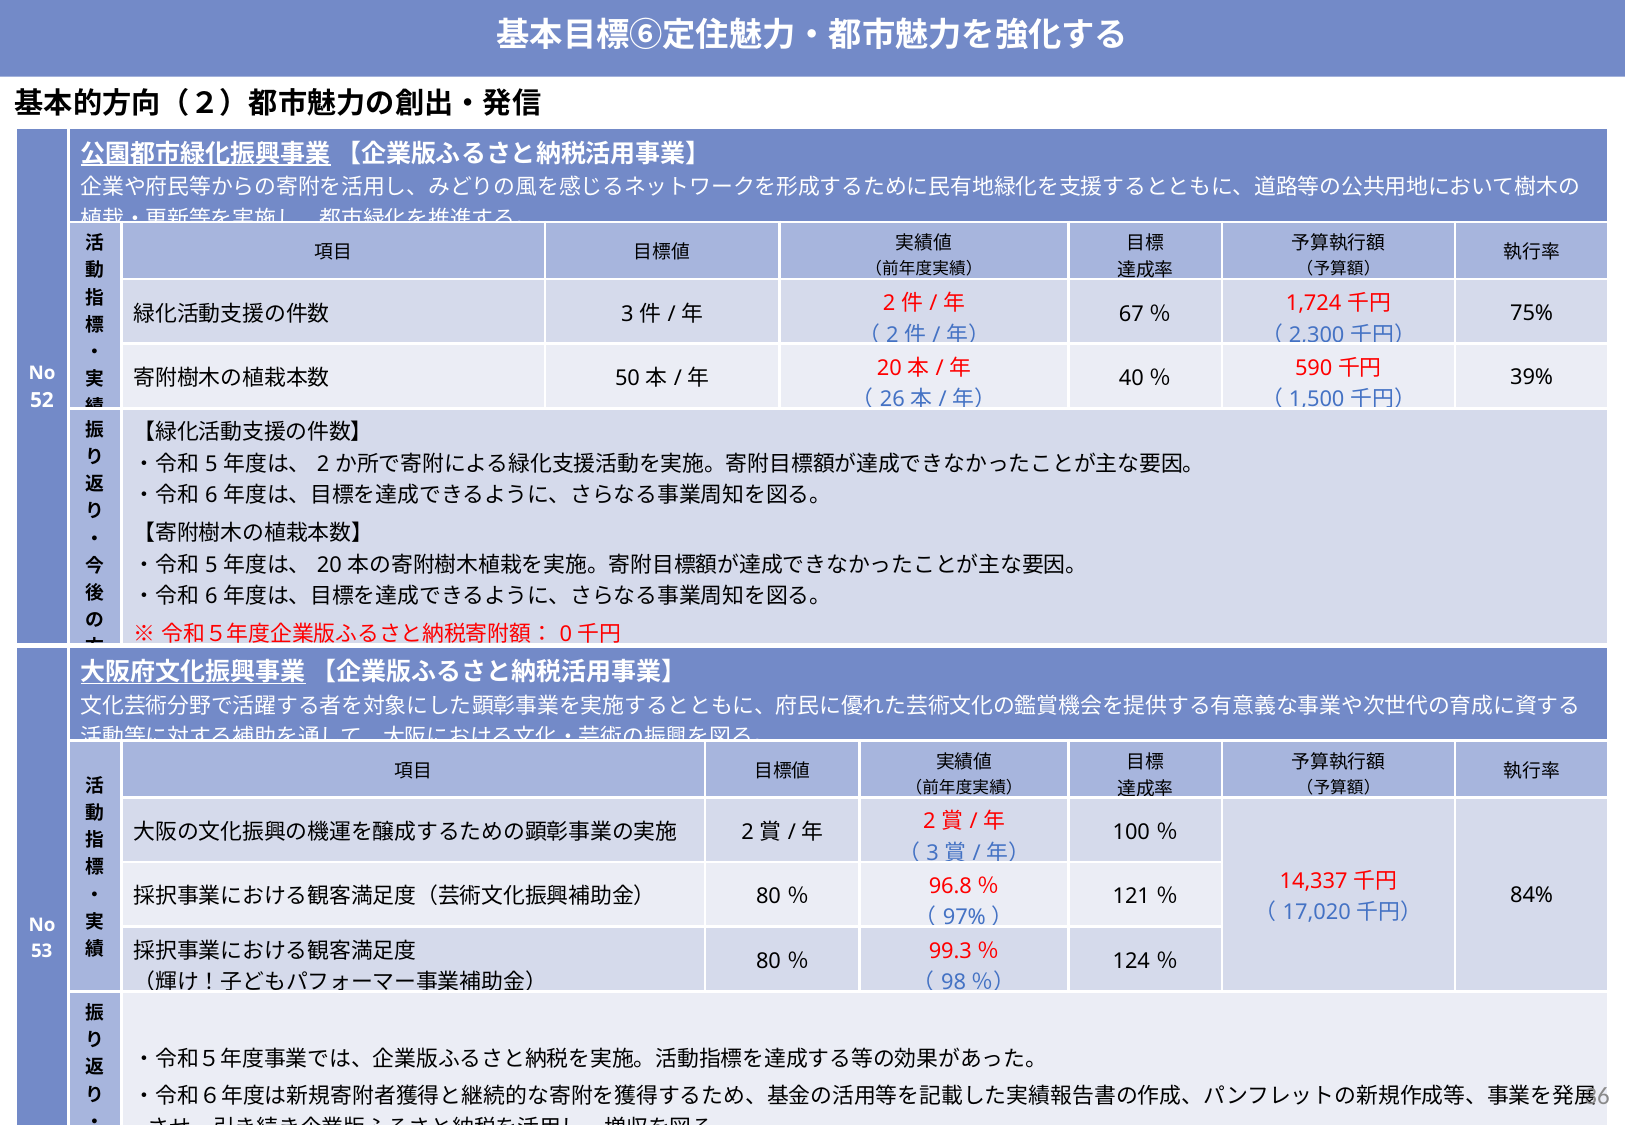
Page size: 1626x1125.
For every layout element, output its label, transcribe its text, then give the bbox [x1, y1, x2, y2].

text_box 基本的方向（２）都市魅力の創出・発信 [0, 76, 1063, 127]
table_cell 2件/年 （2件/年） [781, 280, 1067, 342]
table_cell 2賞/年 [706, 799, 858, 861]
table_cell 【緑化活動支援の件数】 ・令和5年度は、2か所で寄附による緑化支援活動を実施。寄附目標額が達成できなかったことが主な要因。 ・令和6年度は、目標を達成できるように、さらなる事業周知を図る。 【寄附樹木の植栽本数】 ・令和5年度は、20本の寄附樹木植栽を実施。寄附目標額が達成できなかったことが主な要因。 ・令和6年度は、目標を達成できるように、さらなる事業周知を図る。 ※令和５年度企業版ふるさと納税寄附額：0千円 [123, 410, 1607, 643]
table_cell 予算執行額 （予算額） [1223, 742, 1454, 796]
table_cell 採択事業における観客満足度（芸術文化振興補助金） [123, 863, 704, 925]
table_cell 目標 達成率 [1070, 742, 1221, 796]
table_header No52 [17, 129, 67, 643]
table_cell 590千円 （1,500千円） [1223, 345, 1454, 407]
table_header 公園都市緑化振興事業 【企業版ふるさと納税活用事業】 企業や府民等からの寄附を活用し、みどりの風を感じるネットワークを形成するために民有地緑化を支援するとともに、道路等の公共用地において樹木の植栽・更新等を実施し、都市緑化を推進する。 [70, 129, 1607, 221]
table_cell 項目 [123, 742, 704, 796]
table_cell ・令和５年度事業では、企業版ふるさと納税を実施。活動指標を達成する等の効果があった。 ・令和６年度は新規寄附者獲得と継続的な寄附を獲得するため、基金の活用等を記載した実績報告書の作成、パンフレットの新規作成等、事業を発展させ、引き続き企業版ふるさと納税を活用し、増収を図る。 ※令和５年度企業版ふるさと納税寄附額：600千円 [123, 993, 1607, 1125]
table_cell 予算執行額 （予算額） [1223, 223, 1454, 278]
slide_number 35 [1259, 1065, 1625, 1125]
table_cell 目標値 [706, 742, 858, 796]
table_cell 75% [1456, 280, 1607, 342]
table_cell 80％ [706, 928, 858, 990]
table_cell 活動指標・実績 [70, 742, 120, 990]
table_cell 50本/年 [546, 345, 778, 407]
table_cell 大阪の文化振興の機運を醸成するための顕彰事業の実施 [123, 799, 704, 861]
text_box 基本目標⑥定住魅力・都市魅力を強化する [0, 0, 1625, 78]
table_cell 採択事業における観客満足度 （輝け！子どもパフォーマー事業補助金） [123, 928, 704, 990]
table_cell 84% [1456, 799, 1607, 990]
table_cell No53 [17, 648, 67, 1125]
table_cell 3件/年 [546, 280, 778, 342]
table_cell 67％ [1070, 280, 1221, 342]
table_cell 14,337千円 （17,020千円） [1223, 799, 1454, 990]
table_cell 実績値 （前年度実績） [781, 223, 1067, 278]
table_cell 項目 [123, 223, 544, 278]
table_cell 39% [1456, 345, 1607, 407]
table_cell 2賞/年 （3賞/年） [861, 799, 1067, 861]
table_cell 実績値 （前年度実績） [861, 742, 1067, 796]
table_cell 20本/年 （26本/年） [781, 345, 1067, 407]
table_cell 目標値 [546, 223, 778, 278]
table_cell 活動指標・実績 [70, 223, 120, 407]
table_cell 執行率 [1456, 223, 1607, 278]
table_cell 80％ [706, 863, 858, 925]
table_cell 緑化活動支援の件数 [123, 280, 544, 342]
table_cell 振り返り・ 今後の方針 [70, 993, 120, 1125]
table_cell 124％ [1070, 928, 1221, 990]
table_cell 96.8％ （97%） [861, 863, 1067, 925]
table_cell 100％ [1070, 799, 1221, 861]
table_cell 目標 達成率 [1070, 223, 1221, 278]
table_cell 121％ [1070, 863, 1221, 925]
table_cell 寄附樹木の植栽本数 [123, 345, 544, 407]
table_cell 執行率 [1456, 742, 1607, 796]
table_cell 振り返り・ 今後の方針 [70, 410, 120, 643]
table_cell 40％ [1070, 345, 1221, 407]
table_cell 大阪府文化振興事業 【企業版ふるさと納税活用事業】 文化芸術分野で活躍する者を対象にした顕彰事業を実施するとともに、府民に優れた芸術文化の鑑賞機会を提供する有意義な事業や次世代の育成に資する活動等に対する補助を通して、大阪における文化・芸術の振興を図る。 [70, 648, 1607, 739]
table_cell 1,724千円 （2,300千円） [1223, 280, 1454, 342]
table_cell 99.3％ （98％） [861, 928, 1067, 990]
